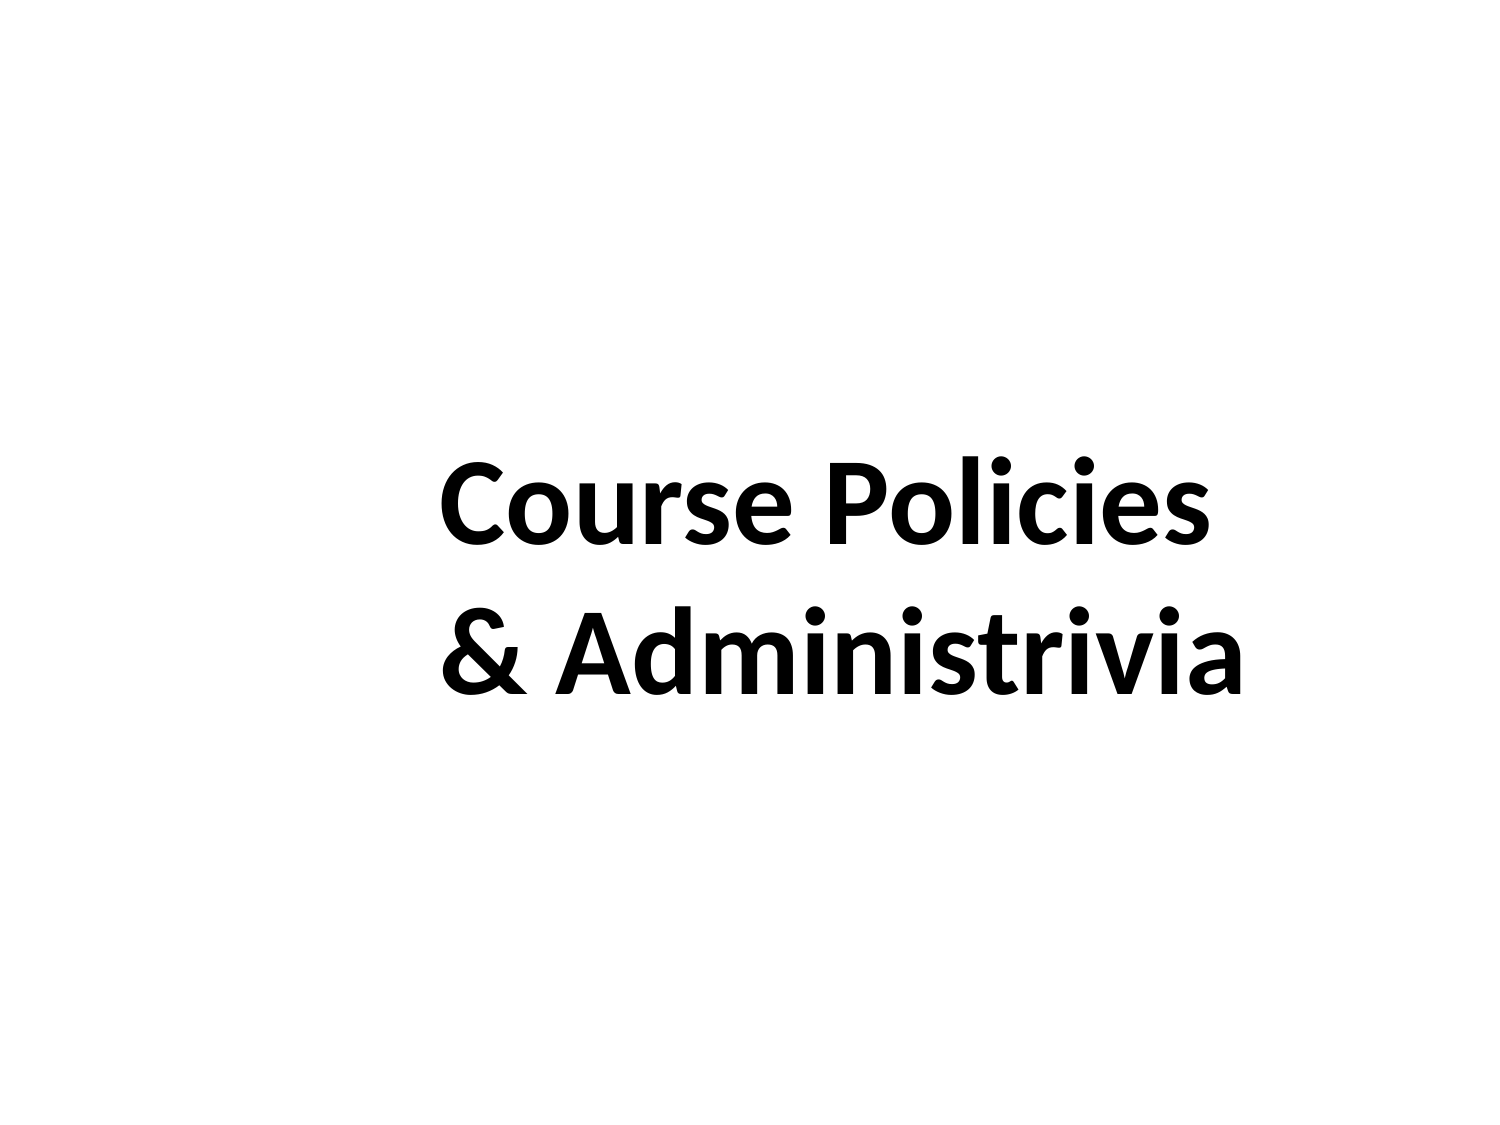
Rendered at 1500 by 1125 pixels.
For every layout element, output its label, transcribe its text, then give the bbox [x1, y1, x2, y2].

text_box Course Policies & Administrivia [425, 412, 1300, 728]
